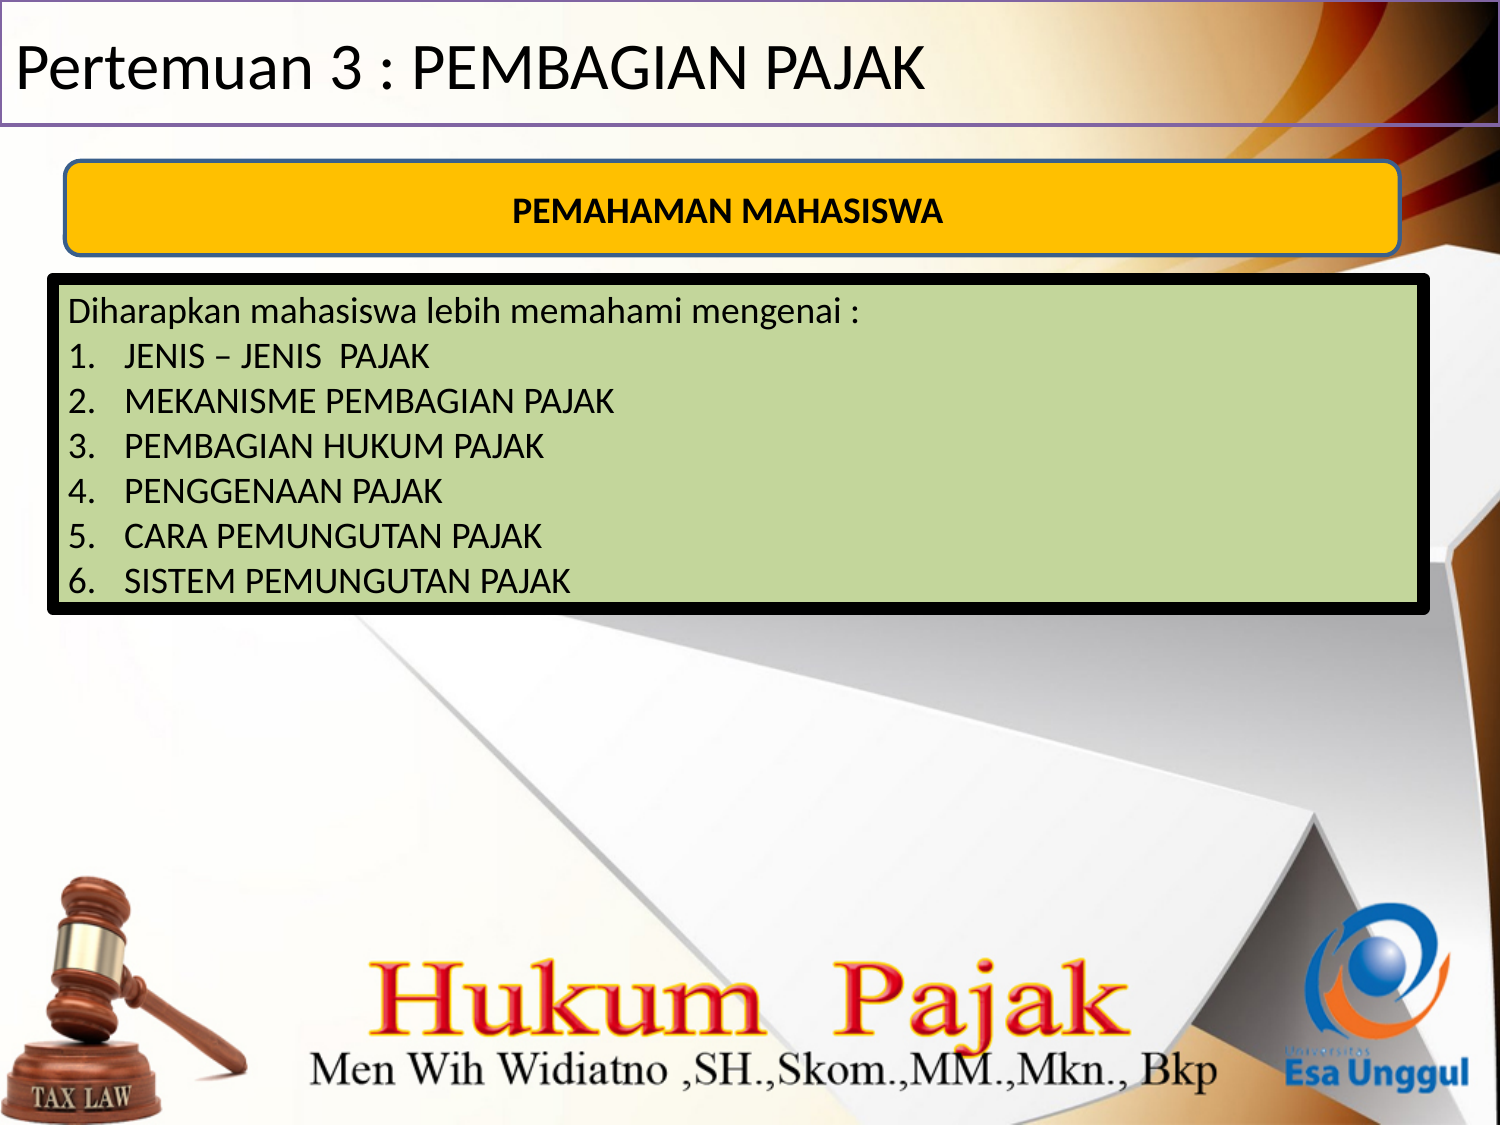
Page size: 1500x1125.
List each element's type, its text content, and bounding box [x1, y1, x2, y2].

text_box PEMAHAMAN MAHASISWA [62, 158, 1402, 258]
picture [0, 127, 1500, 1125]
text_box Diharapkan mahasiswa lebih memahami mengenai : JENIS – JENIS PAJAK MEKANISME PEMBAGIAN PAJAK PEMBAGIAN HUKUM PAJAK PENGGENAAN PAJAK CARA PEMUNGUTAN PAJAK SISTEM PEMUNGUTAN PAJAK [53, 278, 1424, 609]
title Pertemuan 3 : PEMBAGIAN PAJAK [0, 0, 1500, 127]
